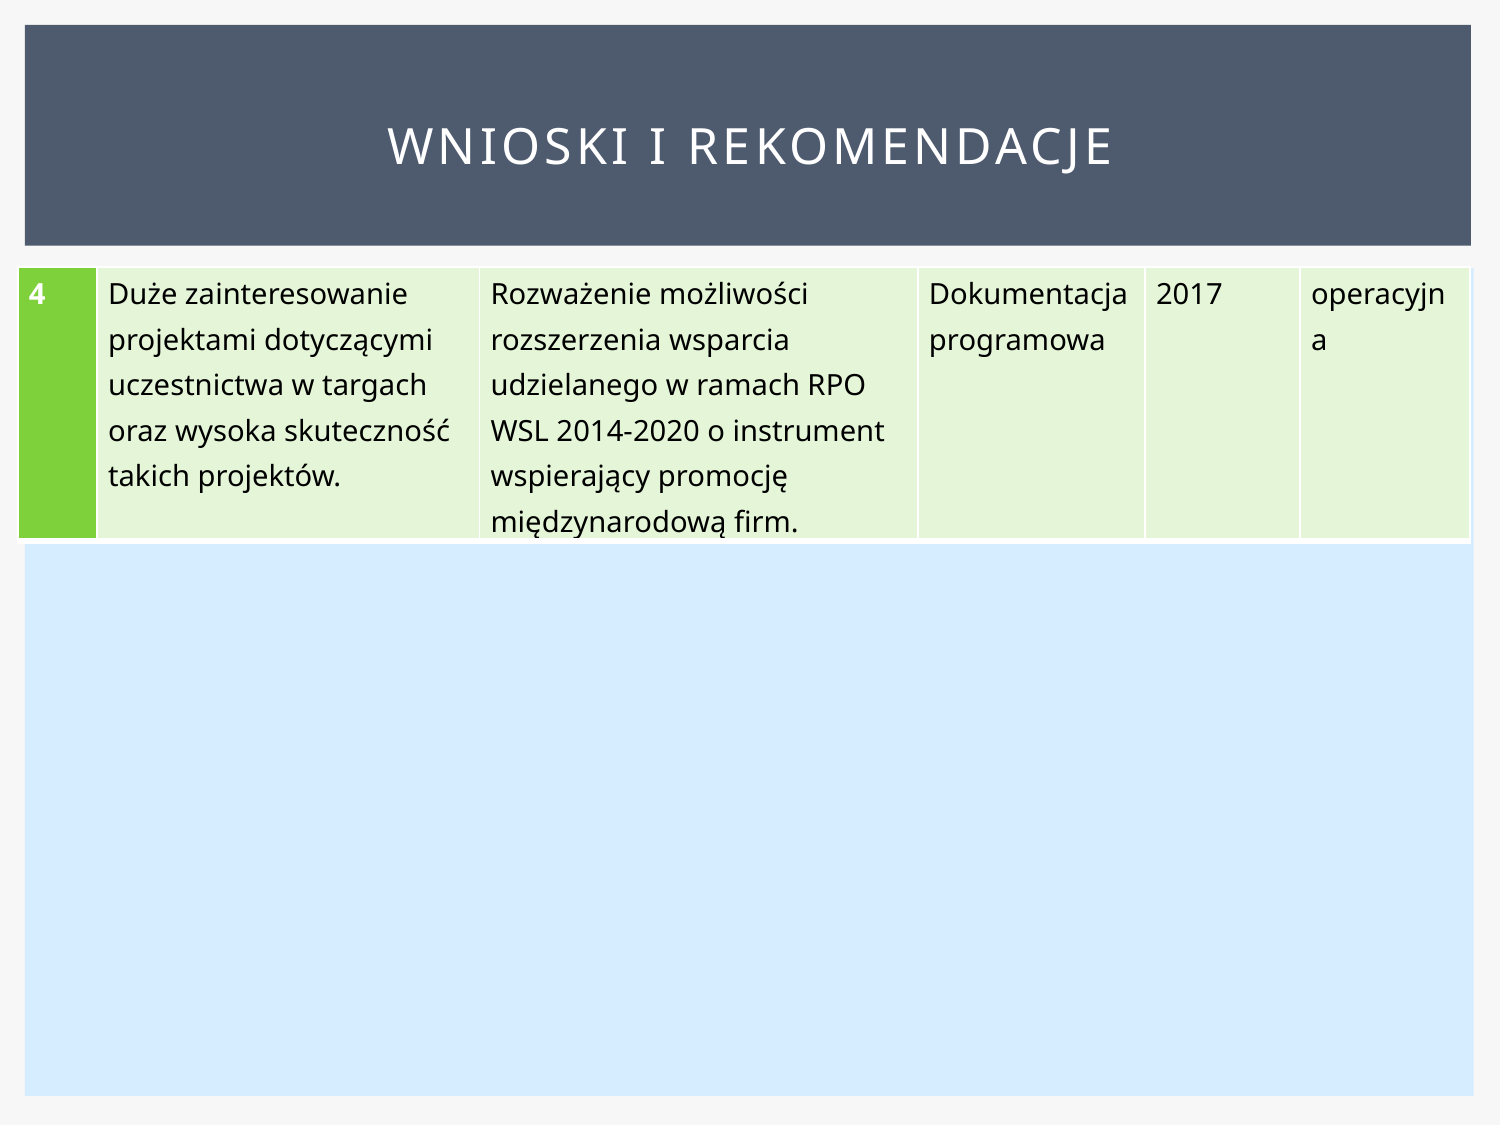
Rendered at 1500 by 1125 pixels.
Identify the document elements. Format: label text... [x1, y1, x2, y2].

table_header 4 [19, 268, 96, 538]
title Wnioski i rekomendacje [62, 58, 1438, 232]
table_header Duże zainteresowanie projektami dotyczącymi uczestnictwa w targach oraz wysoka skuteczność takich projektów. [98, 268, 479, 538]
table_header operacyjna [1301, 268, 1469, 538]
table_header Dokumentacja programowa [919, 268, 1144, 538]
table_header 2017 [1146, 268, 1299, 538]
table_header Rozważenie możliwości rozszerzenia wsparcia udzielanego w ramach RPO WSL 2014-2020 o instrument wspierający promocję międzynarodową firm. [480, 268, 917, 538]
